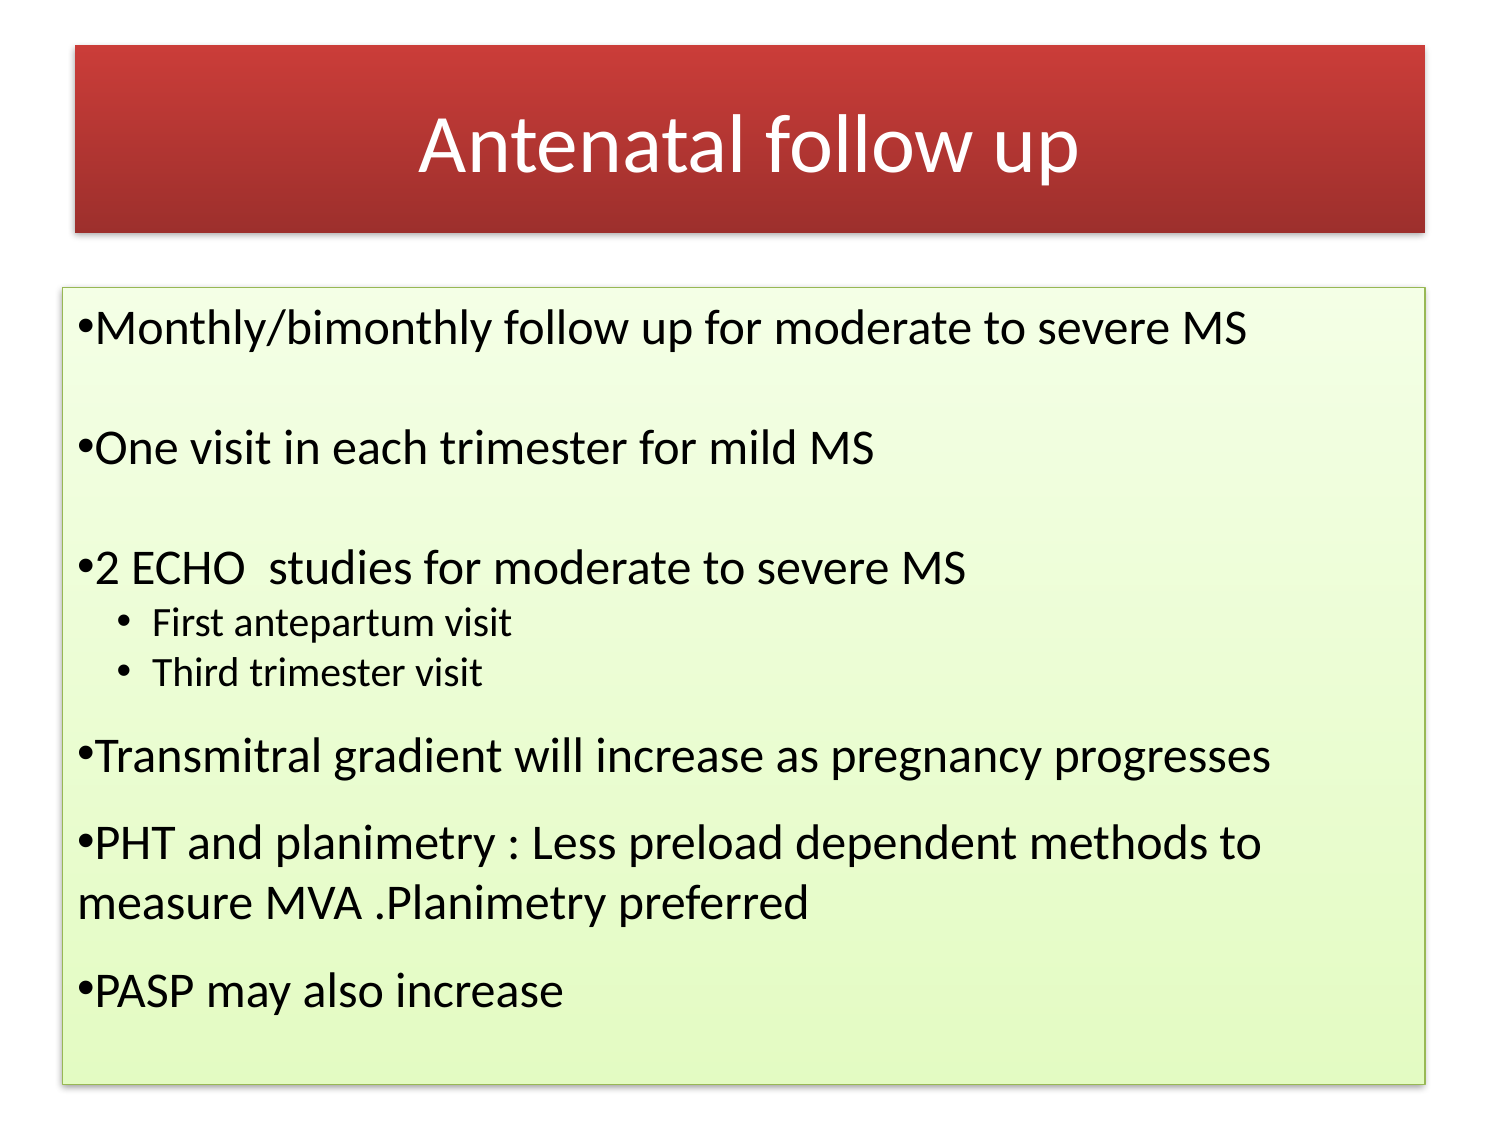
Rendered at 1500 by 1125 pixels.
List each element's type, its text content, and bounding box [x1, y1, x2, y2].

title Antenatal follow up [75, 45, 1425, 233]
text_box Monthly/bimonthly follow up for moderate to severe MS One visit in each trimester for mild MS 2 ECHO studies for moderate to severe MS First antepartum visit Third trimester visit Transmitral gradient will increase as pregnancy progresses PHT and planimetry : Less preload dependent methods to measure MVA .Planimetry preferred PASP may also increase [62, 287, 1426, 1085]
